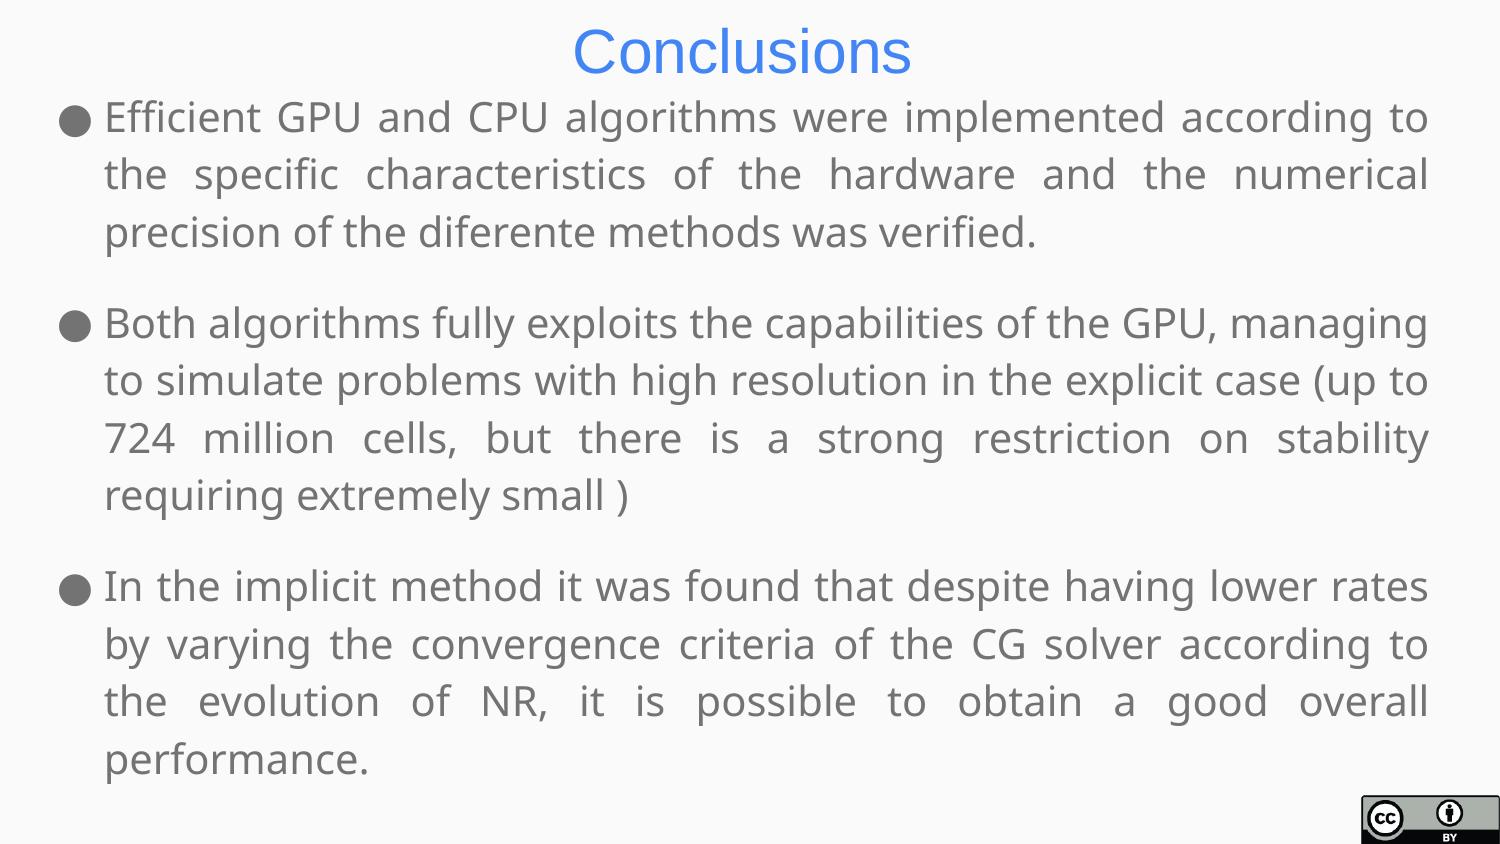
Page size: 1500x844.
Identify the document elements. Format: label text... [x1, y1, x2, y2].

picture [1361, 794, 1500, 844]
text_box Conclusions [272, 0, 1214, 97]
